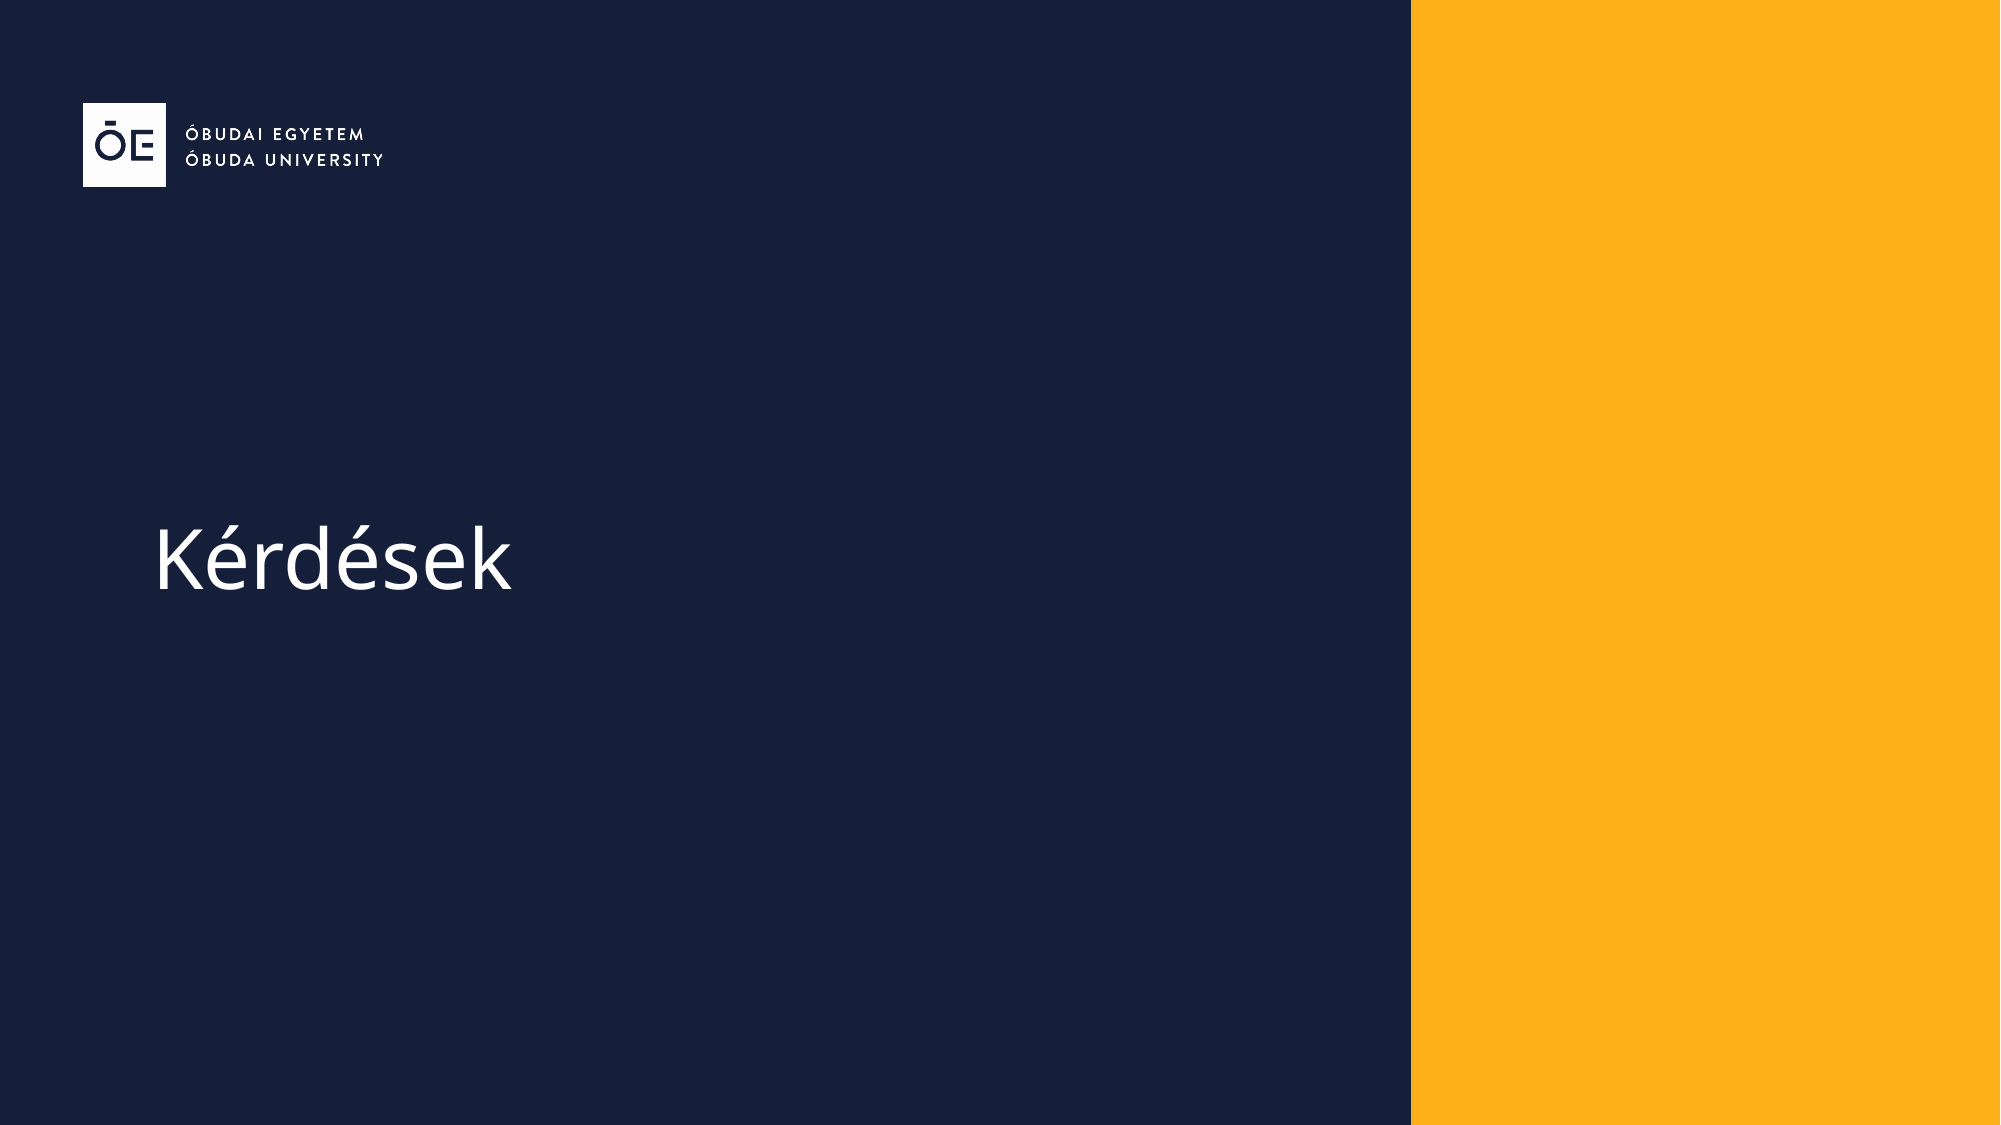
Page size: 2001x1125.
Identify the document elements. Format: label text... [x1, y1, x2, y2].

title Kérdések [137, 461, 875, 664]
